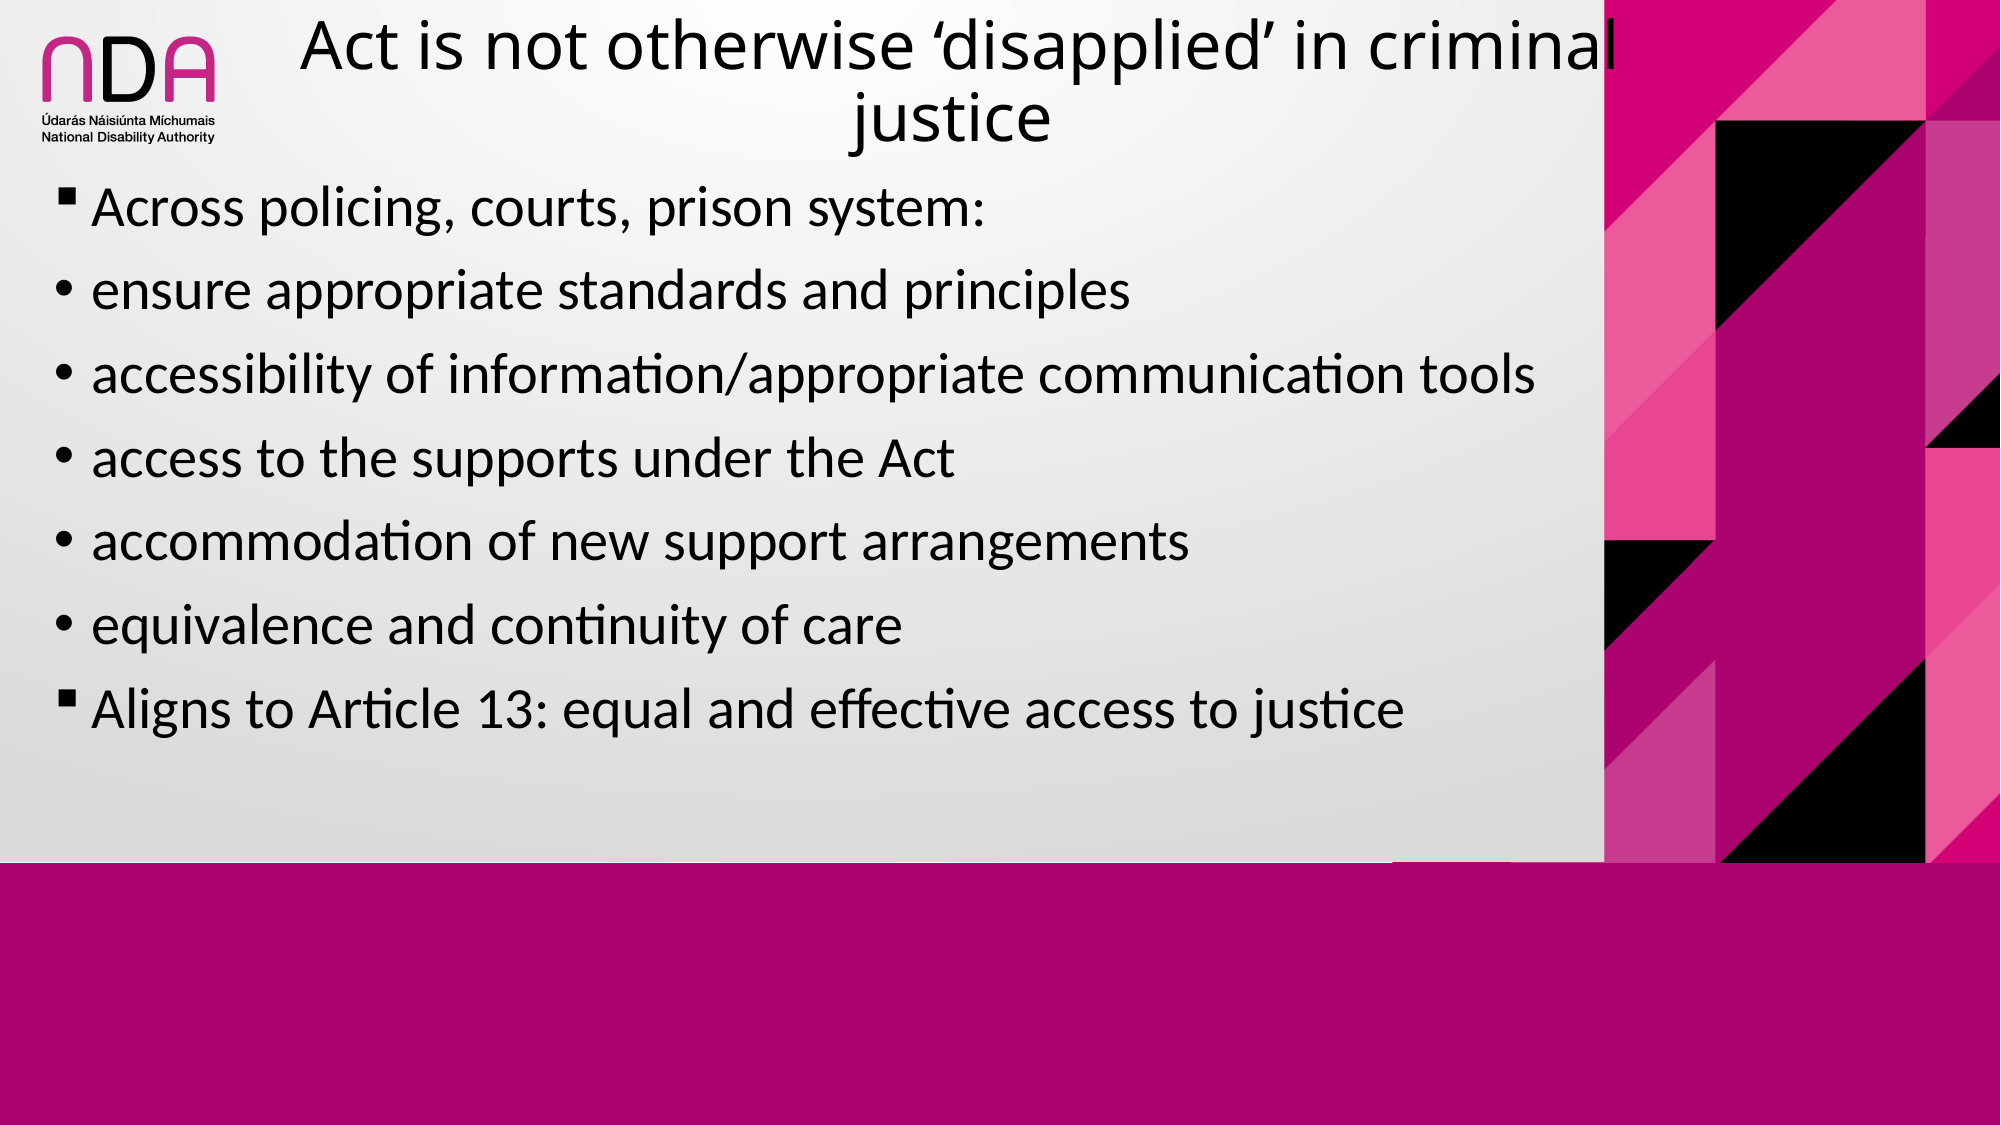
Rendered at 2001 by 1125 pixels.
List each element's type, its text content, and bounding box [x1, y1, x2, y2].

list Across policing, courts, prison system: ensure appropriate standards and principles accessibility of information/appropriate communication tools access to the supports under the Act accommodation of new support arrangements equivalence and continuity of care Aligns to Article 13: equal and effective access to justice [38, 168, 1581, 838]
title Act is not otherwise ‘disapplied’ in criminal justice [228, 0, 1678, 169]
picture [0, 0, 2000, 1125]
